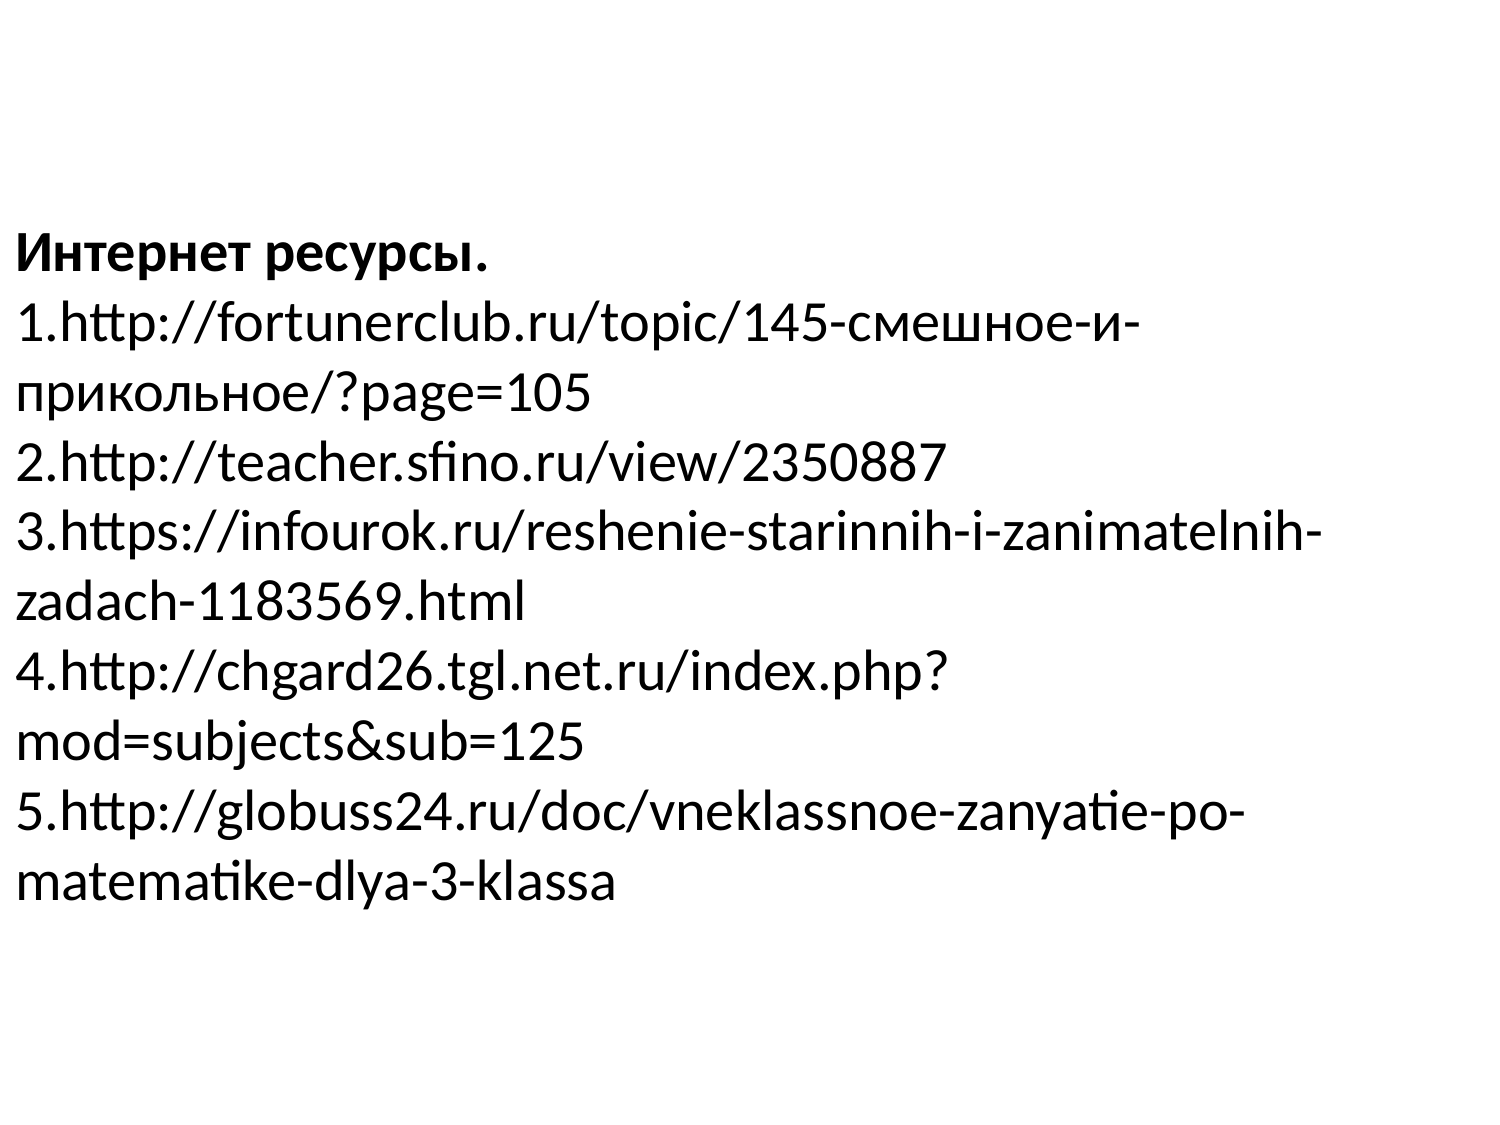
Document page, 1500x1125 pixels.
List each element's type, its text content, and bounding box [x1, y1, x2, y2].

title Интернет ресурсы. 1.http://fortunerclub.ru/topic/145-смешное-и-прикольное/?page=105 2.http://teacher.sfino.ru/view/2350887 3.https://infourok.ru/reshenie-starinnih-i-zanimatelnih-zadach-1183569.html 4.http://chgard26.tgl.net.ru/index.php?mod=subjects&sub=125 5.http://globuss24.ru/doc/vneklassnoe-zanyatie-po-matematike-dlya-3-klassa [0, 0, 1495, 1125]
